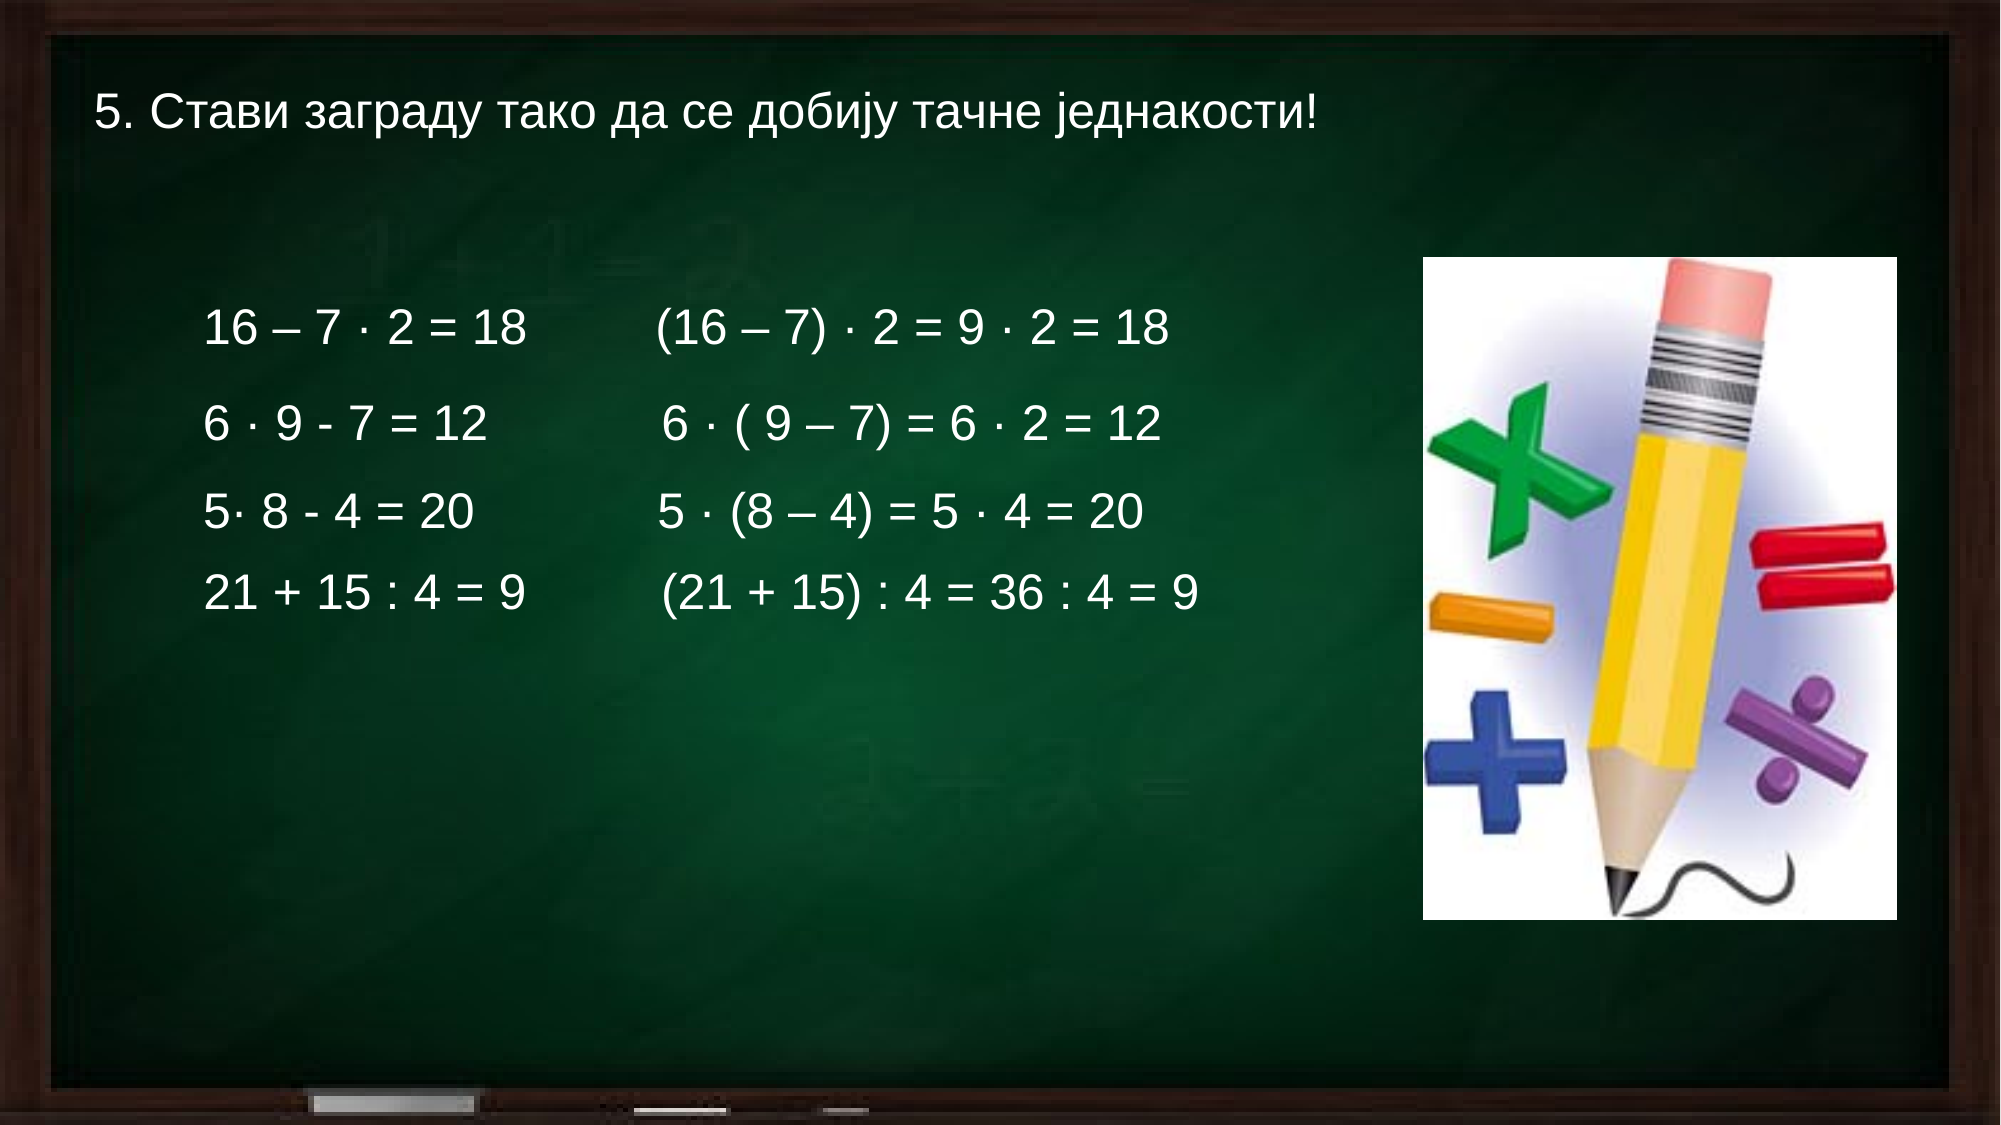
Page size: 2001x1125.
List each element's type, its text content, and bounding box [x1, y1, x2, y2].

text_box 21 + 15 : 4 = 9 [188, 552, 542, 628]
picture [0, 0, 2001, 1125]
text_box 5· 8 - 4 = 20 [188, 471, 490, 547]
text_box (16 – 7) · 2 = 9 · 2 = 18 [640, 287, 1218, 363]
text_box (21 + 15) : 4 = 36 : 4 = 9 [646, 552, 1216, 628]
text_box 5. Стави заграду тако да се добију тачне једнакости! [79, 70, 1335, 146]
text_box 16 – 7 · 2 = 18 [188, 287, 543, 363]
text_box 6 · ( 9 – 7) = 6 · 2 = 12 [646, 383, 1178, 458]
text_box 6 · 9 - 7 = 12 [188, 383, 504, 458]
text_box 5 · (8 – 4) = 5 · 4 = 20 [642, 471, 1160, 547]
